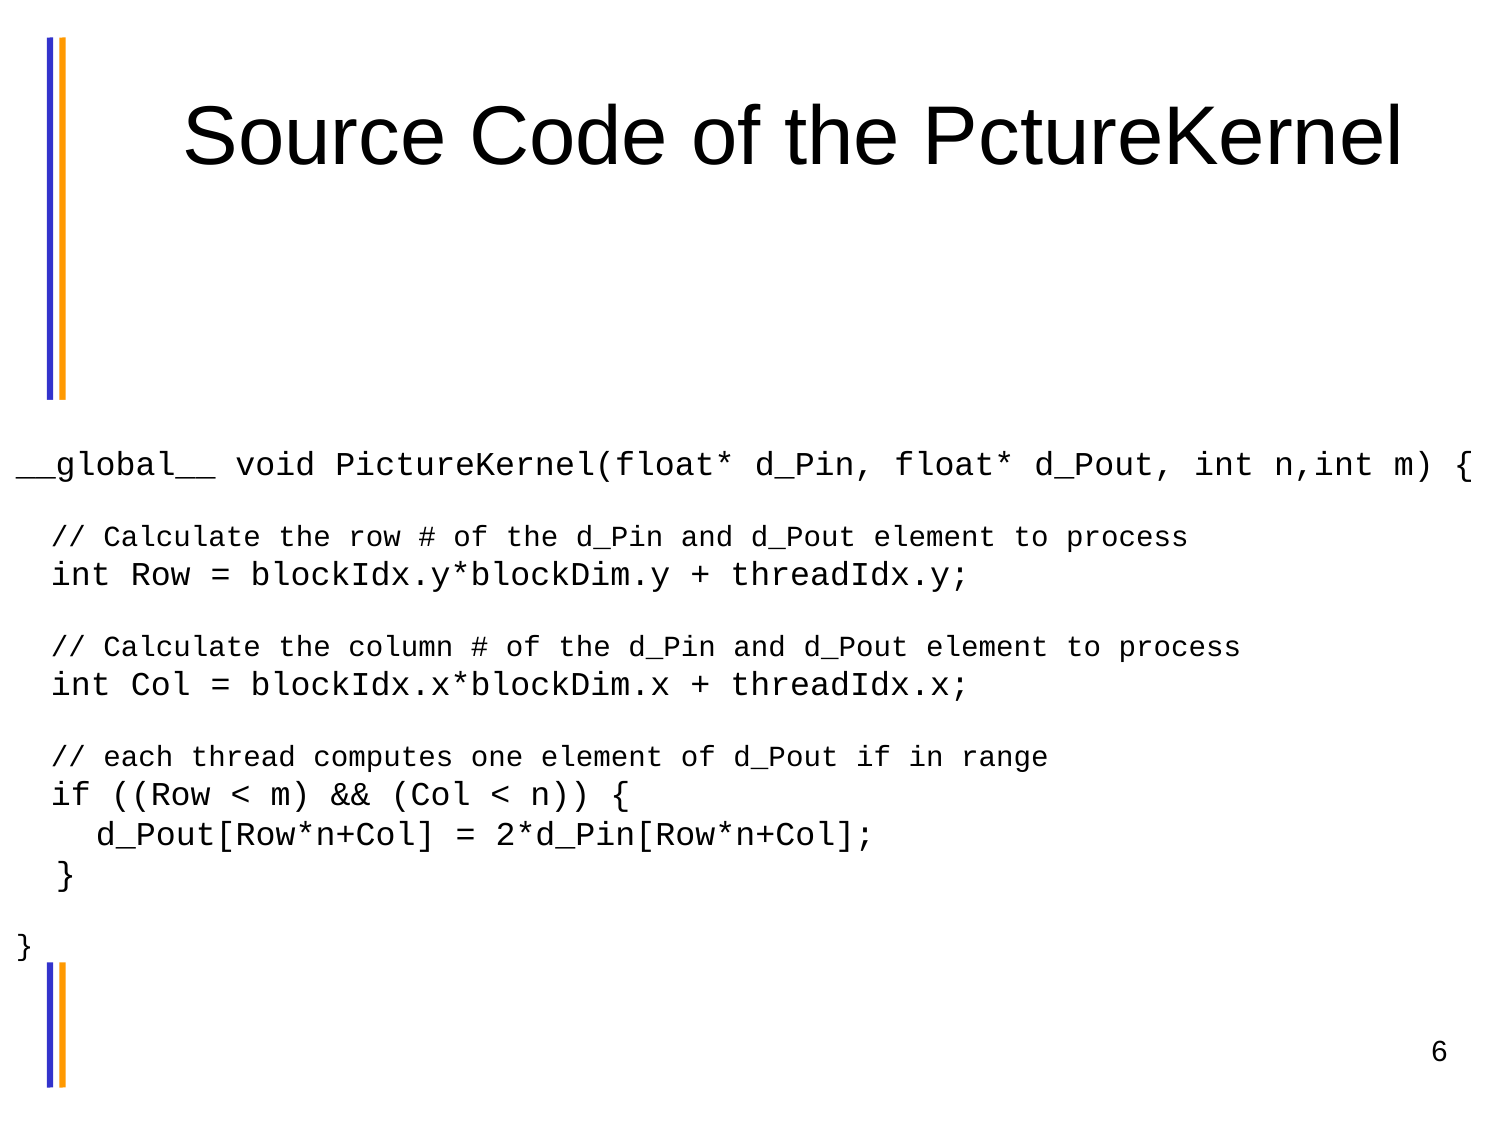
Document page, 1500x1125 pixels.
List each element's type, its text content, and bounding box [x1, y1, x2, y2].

slide_number 6 [1149, 1024, 1463, 1101]
text_box __global__ void PictureKernel(float* d_Pin, float* d_Pout, int n,int m) { // Calculate the row # of the d_Pin and d_Pout element to process int Row = blockIdx.y*blockDim.y + threadIdx.y; // Calculate the column # of the d_Pin and d_Pout element to process int Col = blockIdx.x*blockDim.x + threadIdx.x; // each thread computes one element of d_Pout if in range if ((Row < m) && (Col < n)) { d_Pout[Row*n+Col] = 2*d_Pin[Row*n+Col]; } } [1, 399, 1500, 963]
title Source Code of the PctureKernel [112, 37, 1475, 225]
